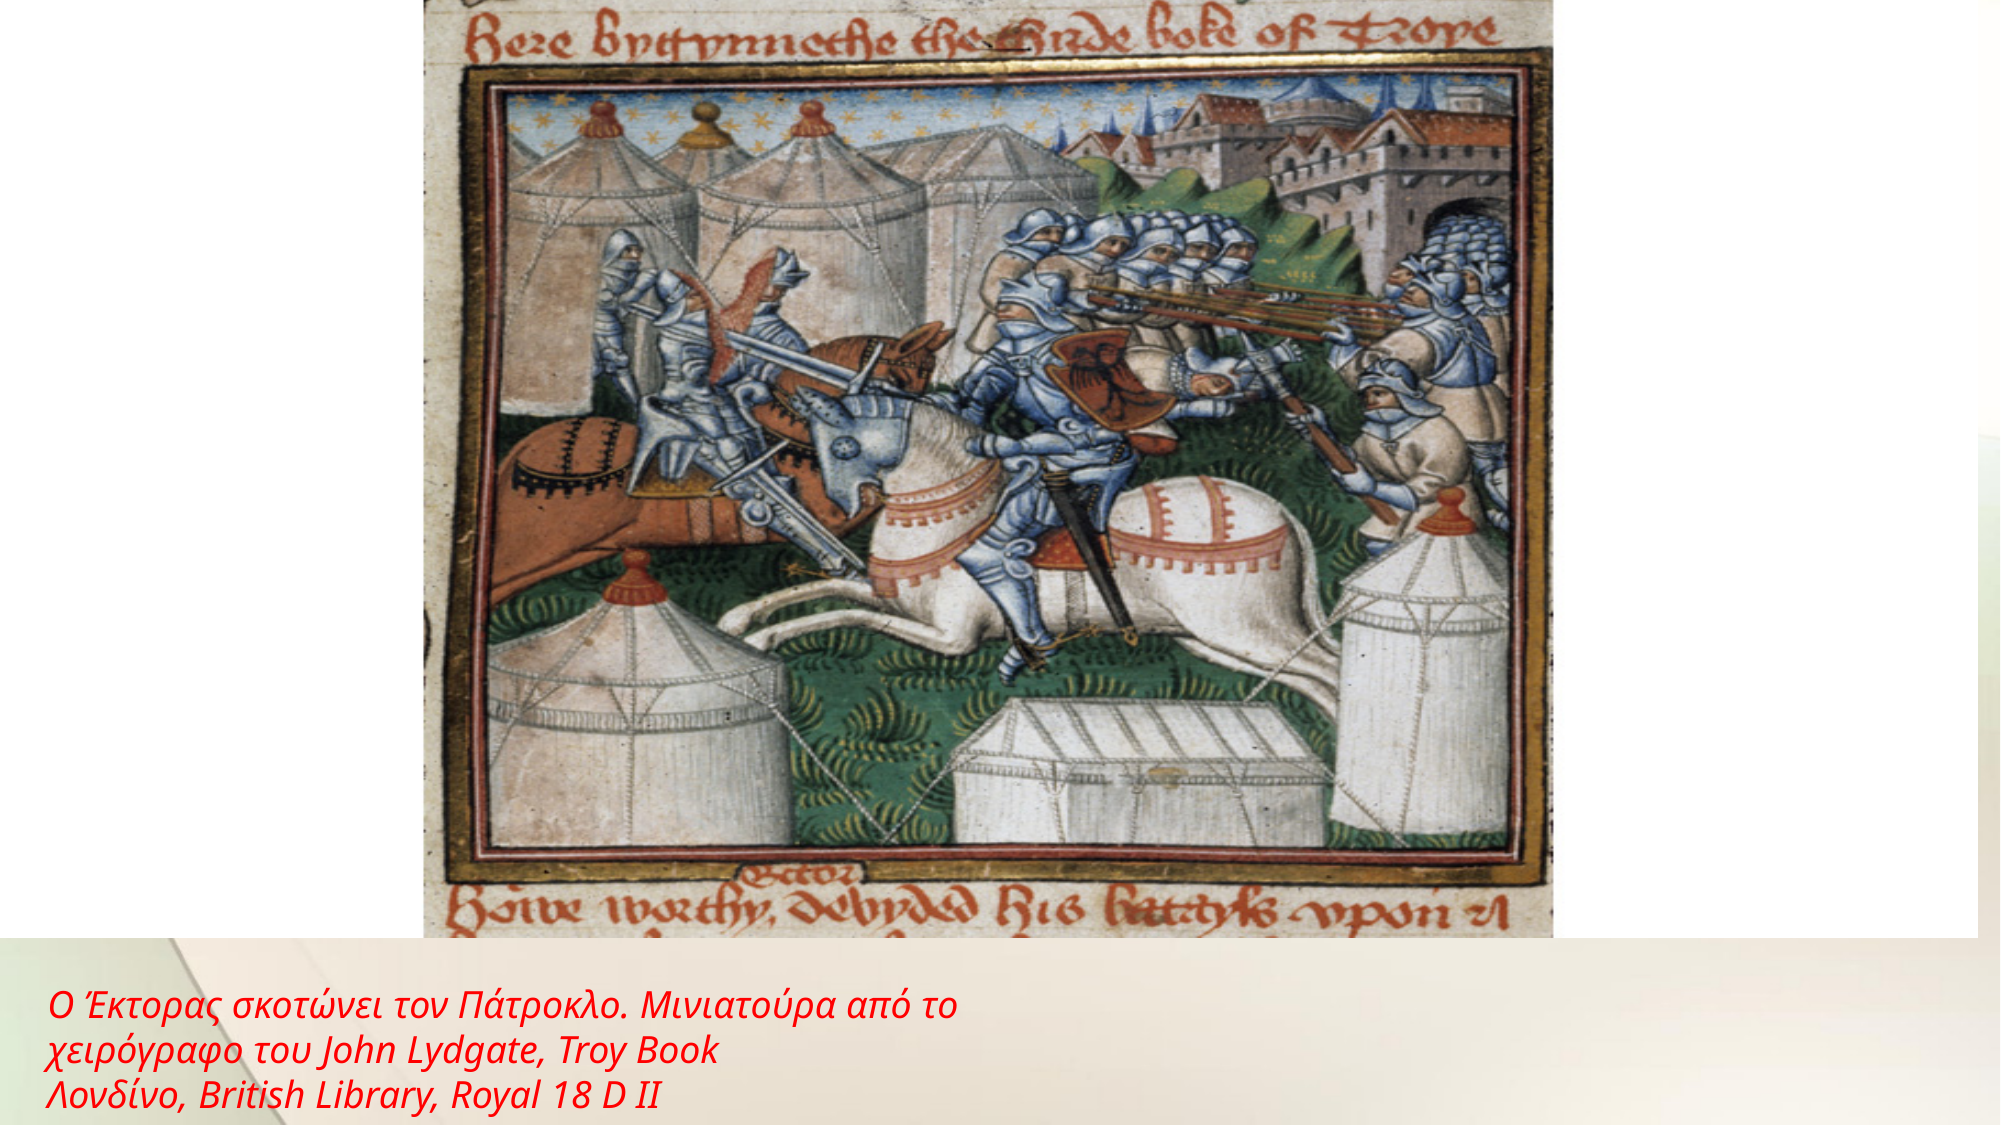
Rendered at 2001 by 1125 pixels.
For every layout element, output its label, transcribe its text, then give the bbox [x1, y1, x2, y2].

picture [0, 0, 2001, 1125]
text_box Ο Έκτορας σκοτώνει τον Πάτροκλο. Μινιατούρα από το χειρόγραφο του John Lydgate, Troy Book Λονδίνο, British Library, Royal 18 D II [32, 973, 1033, 1124]
